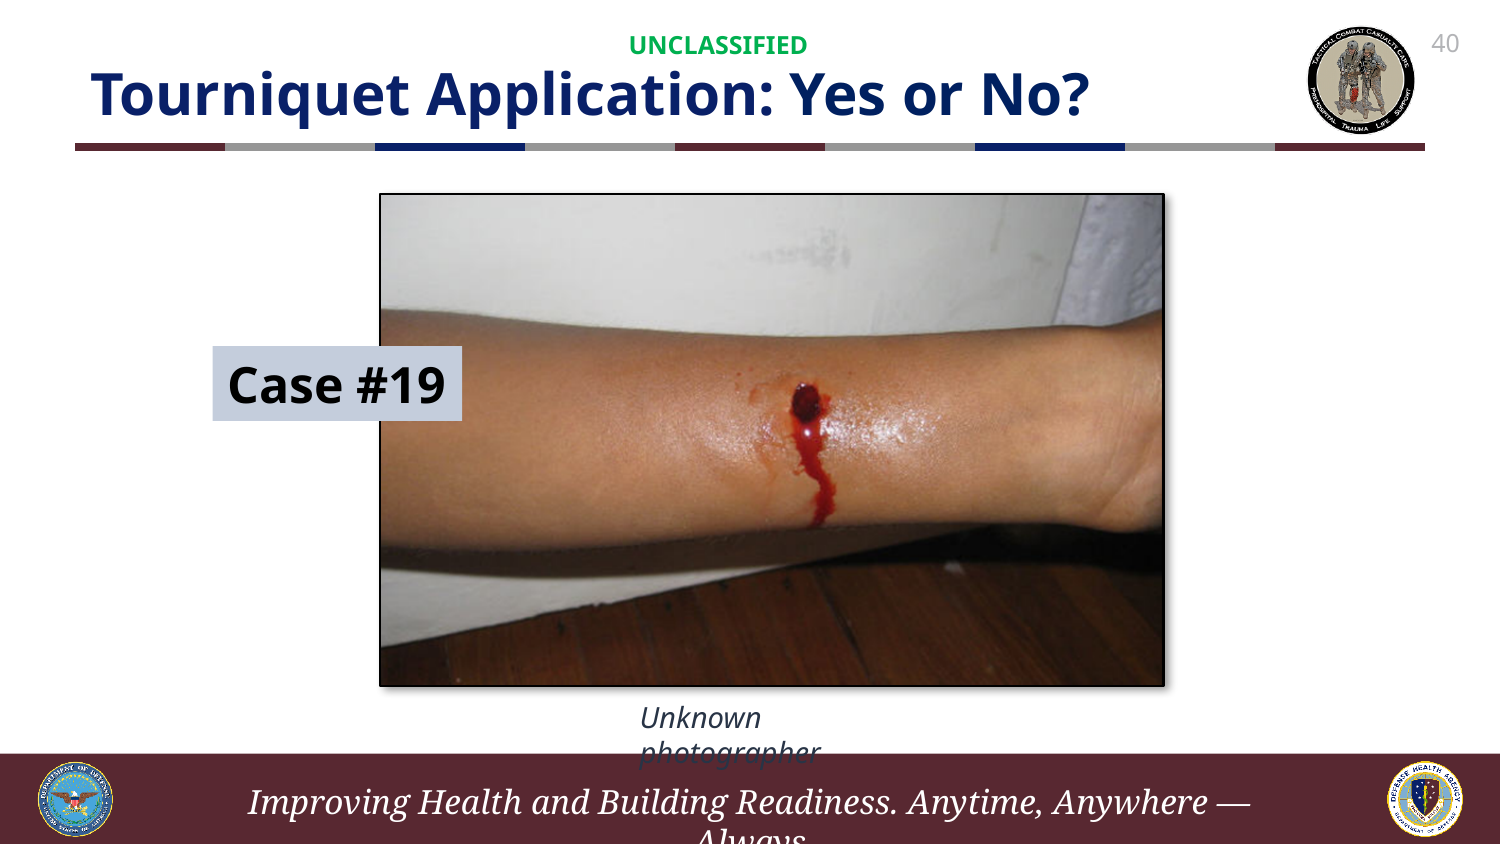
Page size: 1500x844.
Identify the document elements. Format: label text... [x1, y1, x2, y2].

text_box Unknown photographer [624, 696, 955, 777]
picture [380, 194, 1163, 686]
text_box UNCLASSIFIED [613, 21, 824, 67]
picture [29, 753, 121, 844]
picture [1306, 67, 1415, 135]
title Tourniquet Application: Yes or No? [75, 21, 1138, 163]
picture [1387, 761, 1463, 837]
slide_number 40 [1137, 21, 1475, 67]
text_box Case #19 [212, 346, 375, 421]
